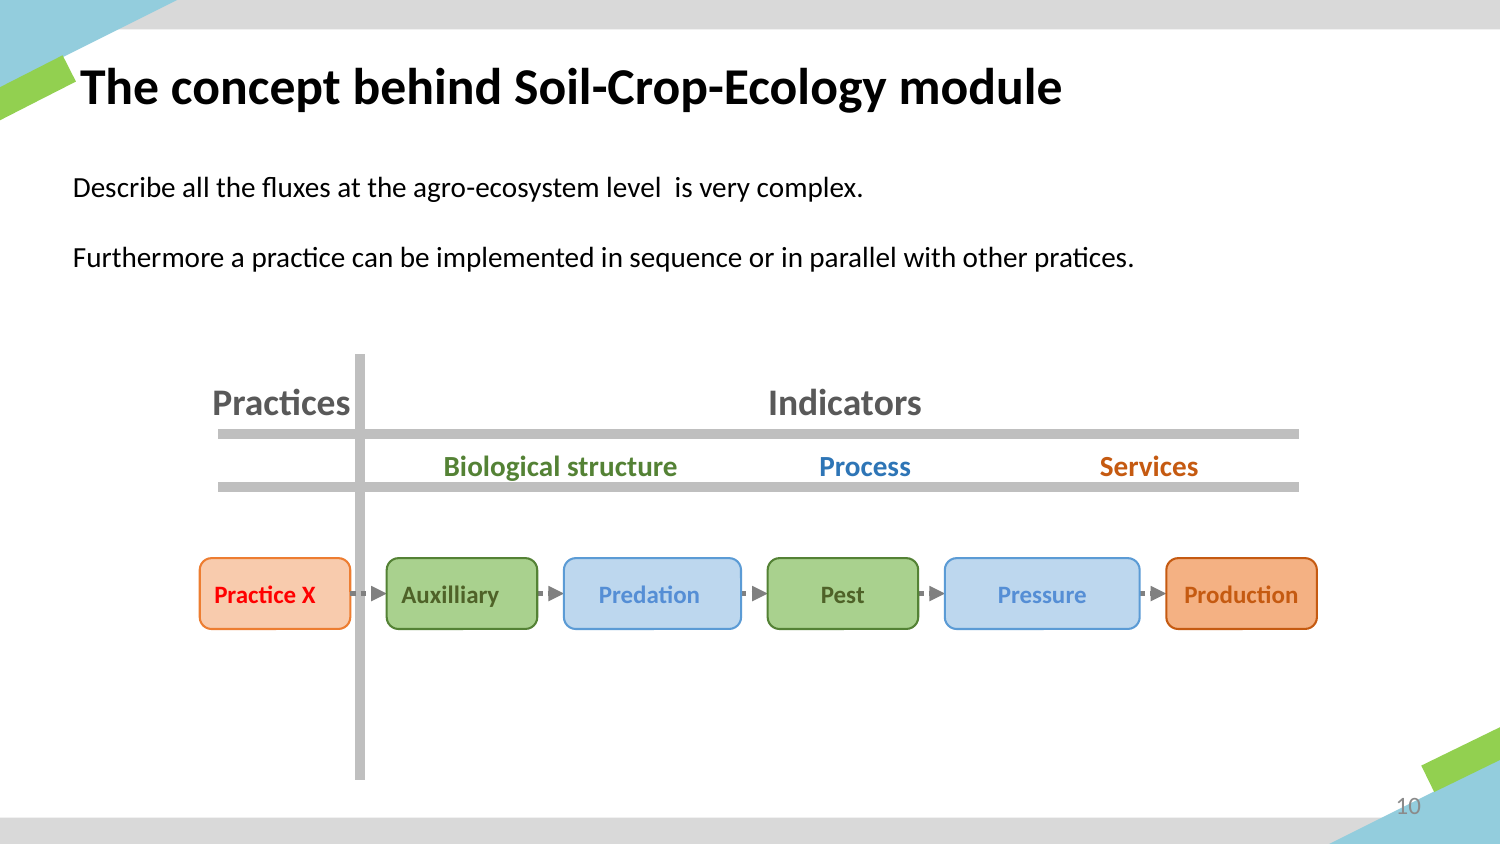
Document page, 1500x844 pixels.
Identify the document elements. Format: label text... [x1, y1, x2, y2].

text_box Pest [767, 558, 919, 629]
slide_number 10 [1340, 782, 1433, 827]
list Describe all the fluxes at the agro-ecosystem level is very complex. Furthermore a practice can be implemented in sequence or in parallel with other pratices. [57, 160, 1483, 750]
text_box Process [808, 443, 923, 486]
text_box Services [1088, 443, 1211, 486]
text_box Predation [563, 558, 742, 629]
text_box Pressure [944, 558, 1140, 629]
text_box Auxilliary [386, 558, 538, 629]
text_box Production [1166, 558, 1317, 629]
text_box Biological structure [432, 443, 690, 486]
title The concept behind Soil-Crop-Ecology module [64, 44, 1433, 123]
text_box Practices [201, 372, 355, 429]
text_box Indicators [756, 372, 934, 429]
text_box Practice X [199, 558, 351, 629]
